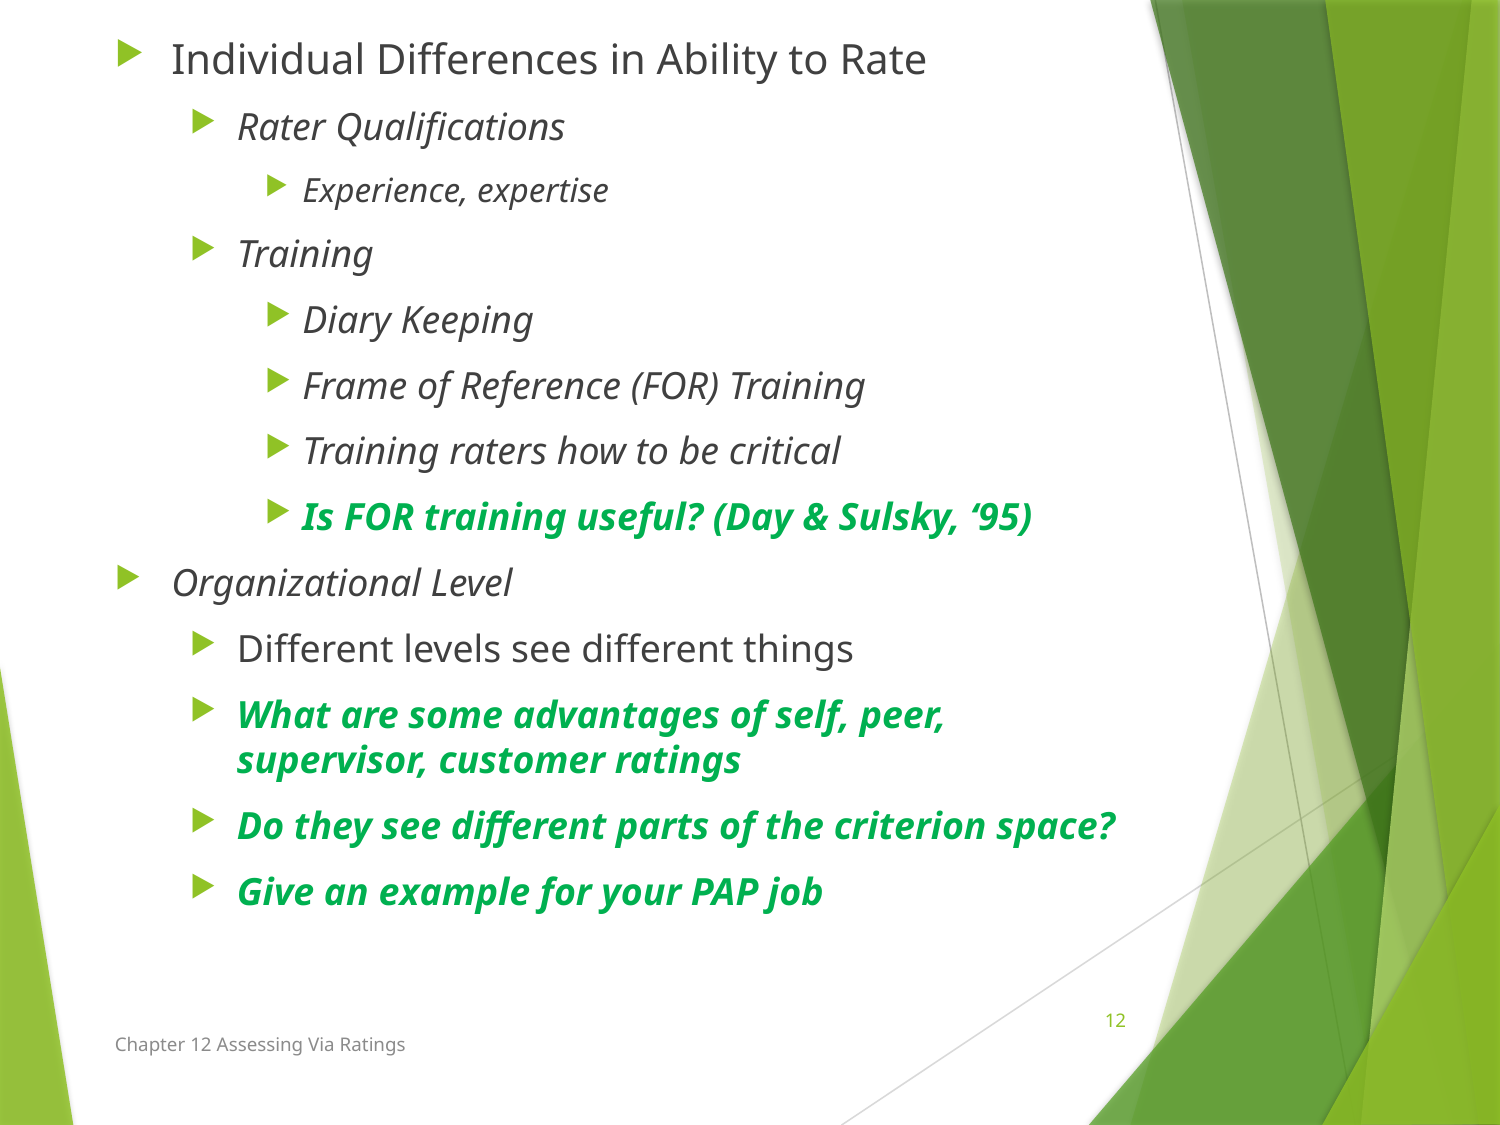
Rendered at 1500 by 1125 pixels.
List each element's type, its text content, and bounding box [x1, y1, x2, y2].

slide_number 12 [1057, 991, 1142, 1051]
list Individual Differences in Ability to Rate Rater Qualifications Experience, expertise Training Diary Keeping Frame of Reference (FOR) Training Training raters how to be critical Is FOR training useful? (Day & Sulsky, ‘95) Organizational Level Different levels see different things What are some advantages of self, peer, supervisor, customer ratings Do they see different parts of the criterion space? Give an example for your PAP job [99, 24, 1142, 825]
footer Chapter 12 Assessing Via Ratings [99, 1037, 859, 1051]
